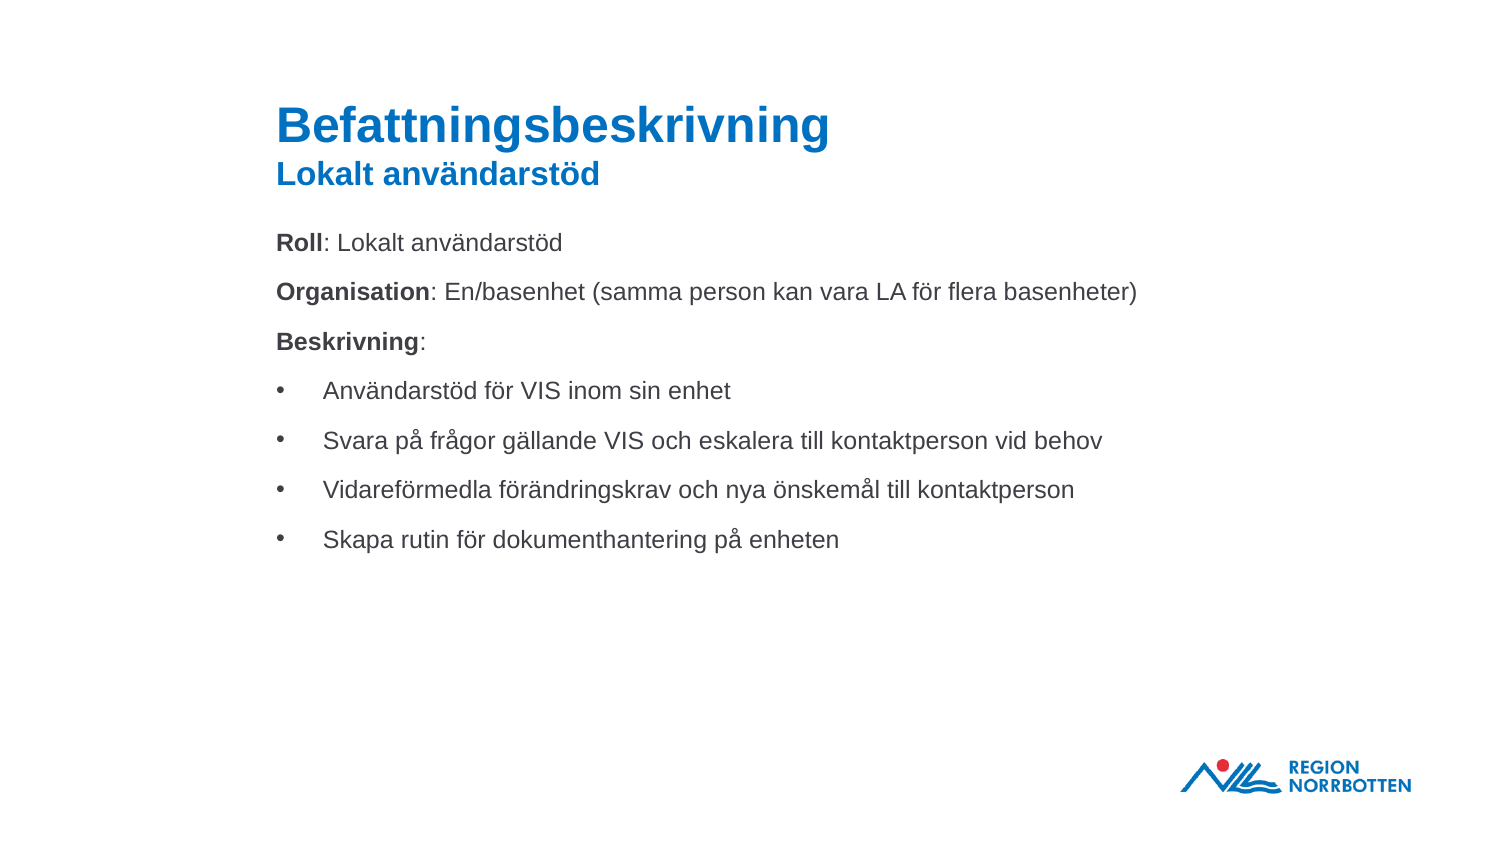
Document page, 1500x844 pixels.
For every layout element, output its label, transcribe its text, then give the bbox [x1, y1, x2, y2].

list Roll: Lokalt användarstöd Organisation: En/basenhet (samma person kan vara LA för flera basenheter) Beskrivning: Användarstöd för VIS inom sin enhet Svara på frågor gällande VIS och eskalera till kontaktperson vid behov Vidareförmedla förändringskrav och nya önskemål till kontaktperson Skapa rutin för dokumenthantering på enheten [261, 215, 1242, 716]
picture [1170, 749, 1423, 803]
title Befattningsbeskrivning Lokalt användarstöd [261, 63, 1242, 200]
